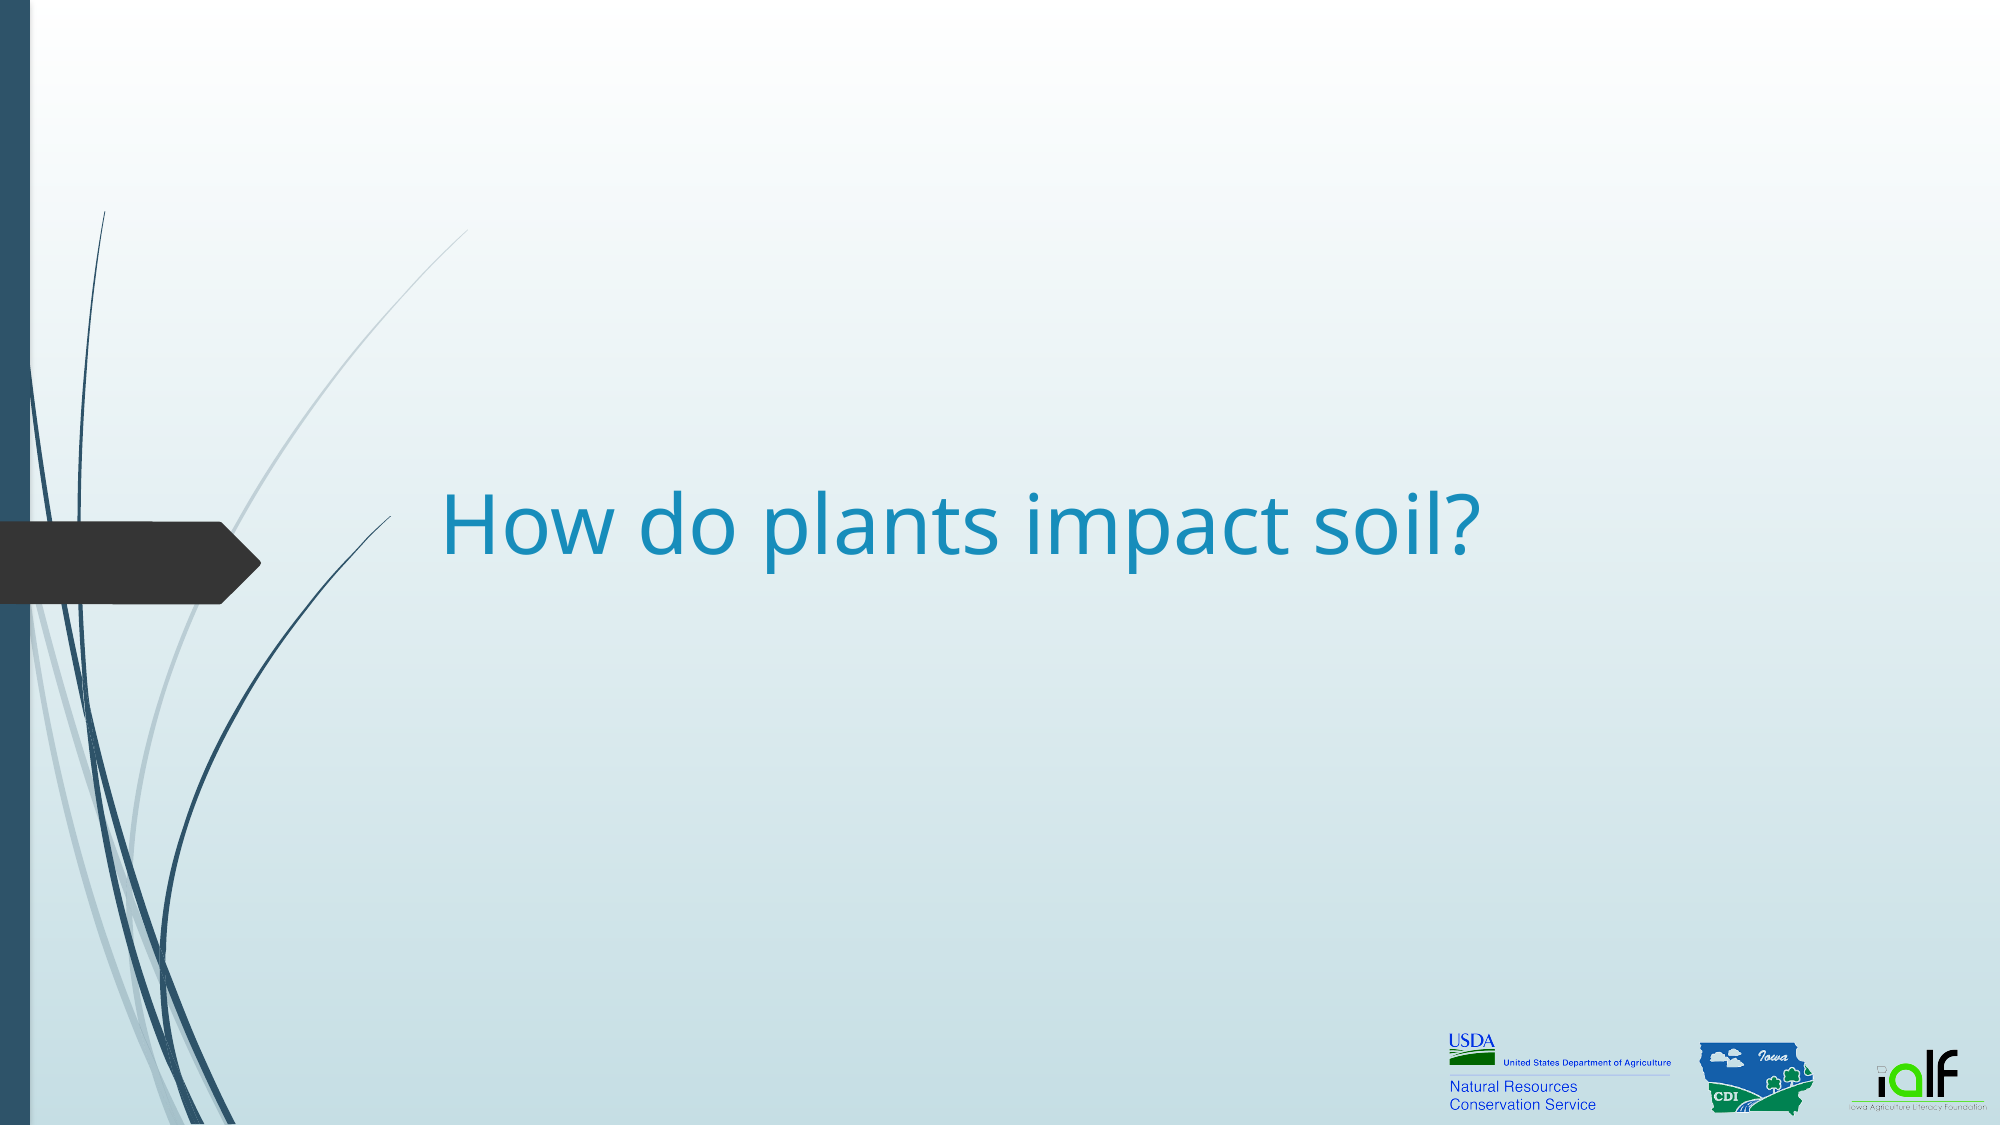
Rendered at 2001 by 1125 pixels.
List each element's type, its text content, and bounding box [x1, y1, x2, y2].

picture [1449, 1022, 1988, 1125]
title How do plants impact soil? [424, 337, 1888, 579]
